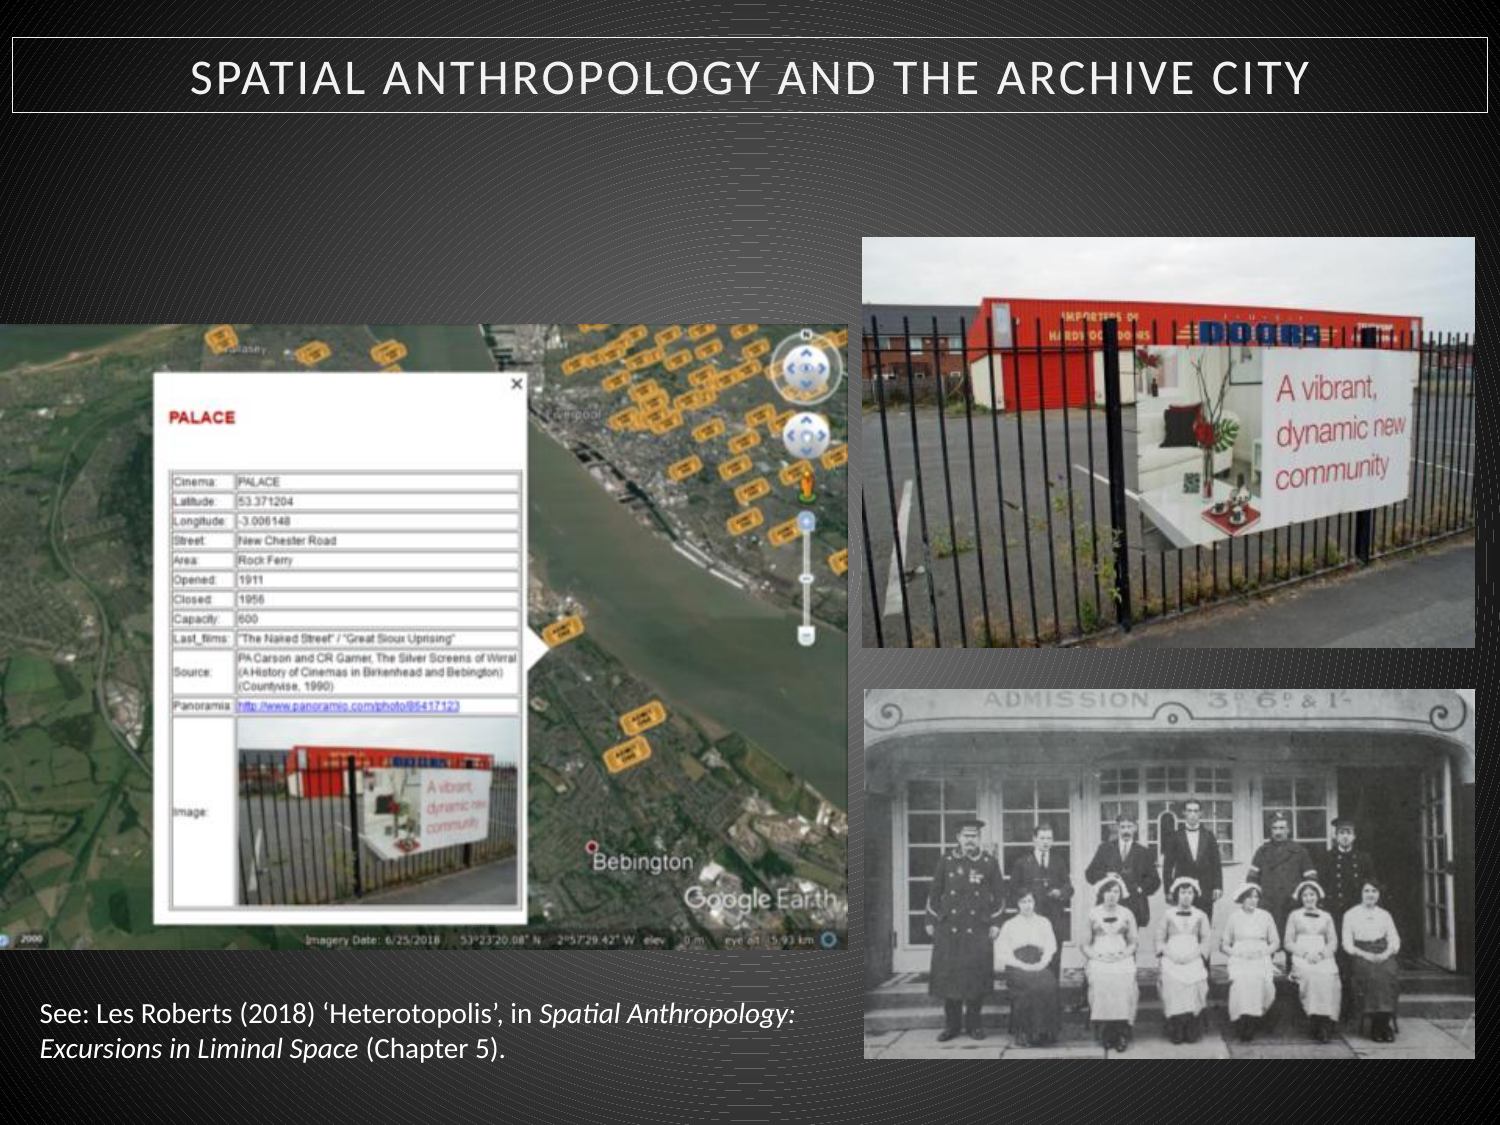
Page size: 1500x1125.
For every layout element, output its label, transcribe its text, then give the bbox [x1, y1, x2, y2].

text_box See: Les Roberts (2018) ‘Heterotopolis’, in Spatial Anthropology: Excursions in Liminal Space (Chapter 5). [24, 987, 838, 1073]
picture [0, 324, 848, 951]
text_box SPATIAL ANTHROPOLOGY AND THE ARCHIVE CITY [12, 37, 1488, 113]
picture [864, 689, 1476, 1059]
picture [862, 237, 1476, 648]
